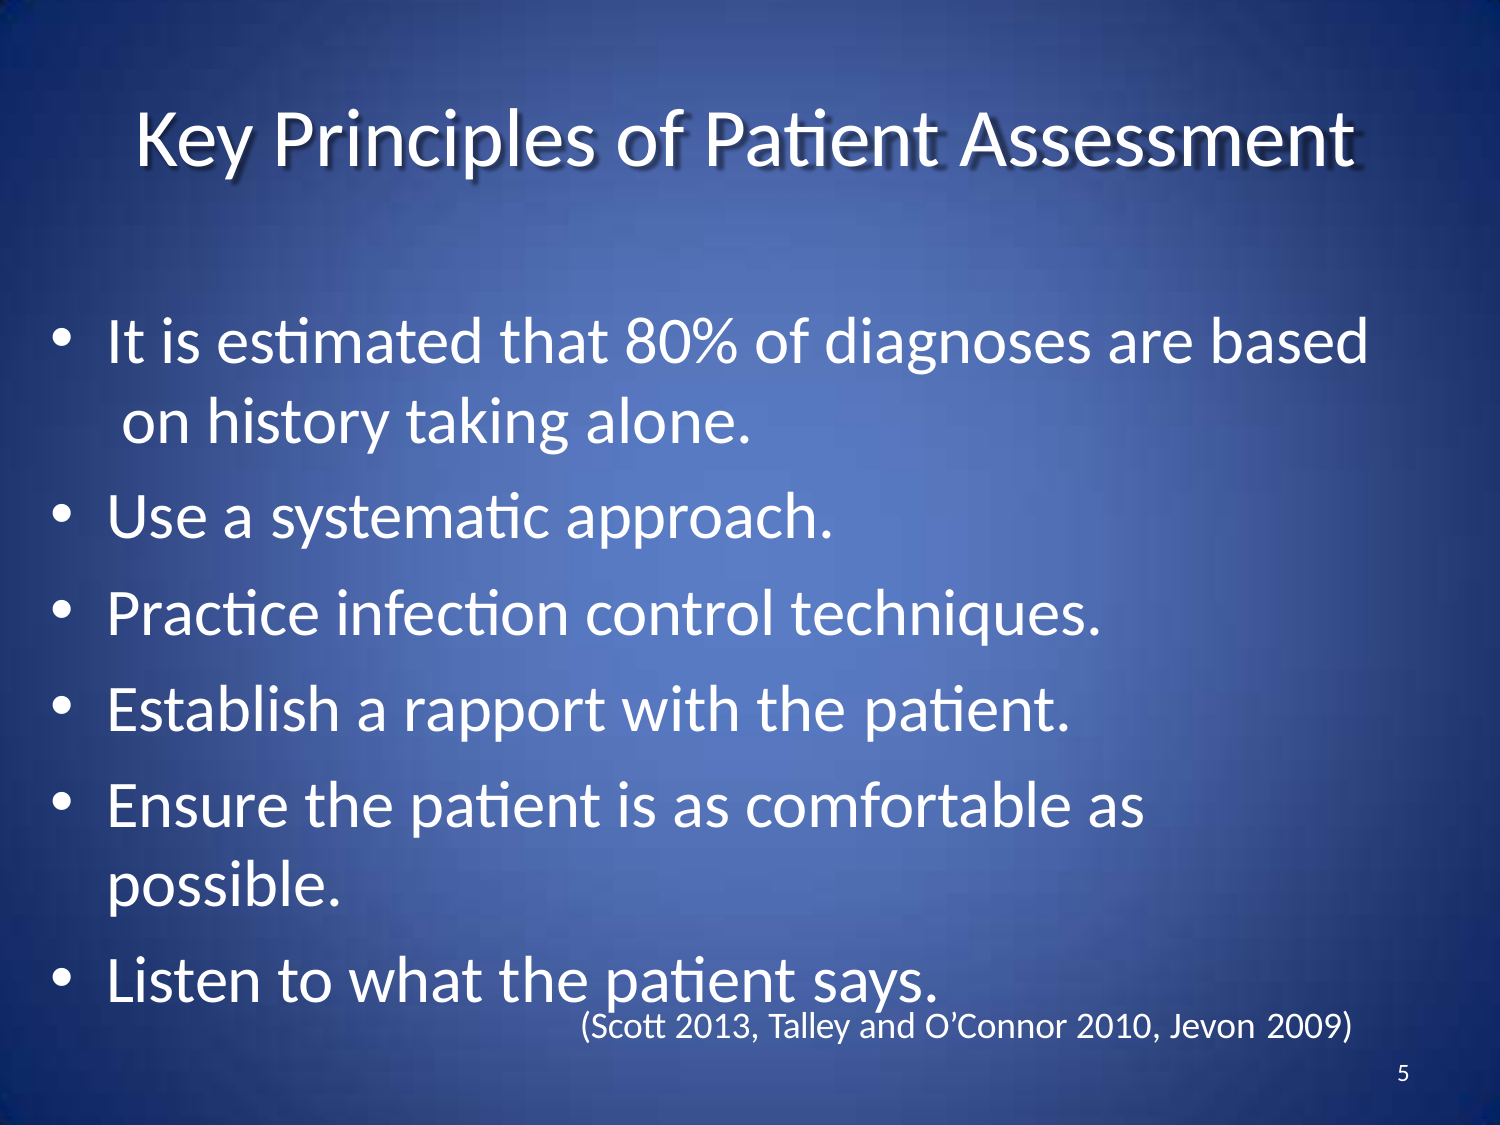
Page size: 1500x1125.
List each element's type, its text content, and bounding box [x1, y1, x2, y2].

title Key Principles of Patient Assessment [133, 81, 1367, 272]
text_box [83, 62, 1422, 197]
text_box It is estimated that 80% of diagnoses are based on history taking alone. Use a systematic approach. Practice infection control techniques. Establish a rapport with the patient. Ensure the patient is as comfortable as possible. Listen to what the patient says. [48, 294, 1409, 1017]
text_box 5 [1392, 1060, 1414, 1087]
text_box (Scott 2013, Talley and O’Connor 2010, Jevon 2009) [578, 999, 1382, 1047]
picture [0, 0, 1500, 1125]
